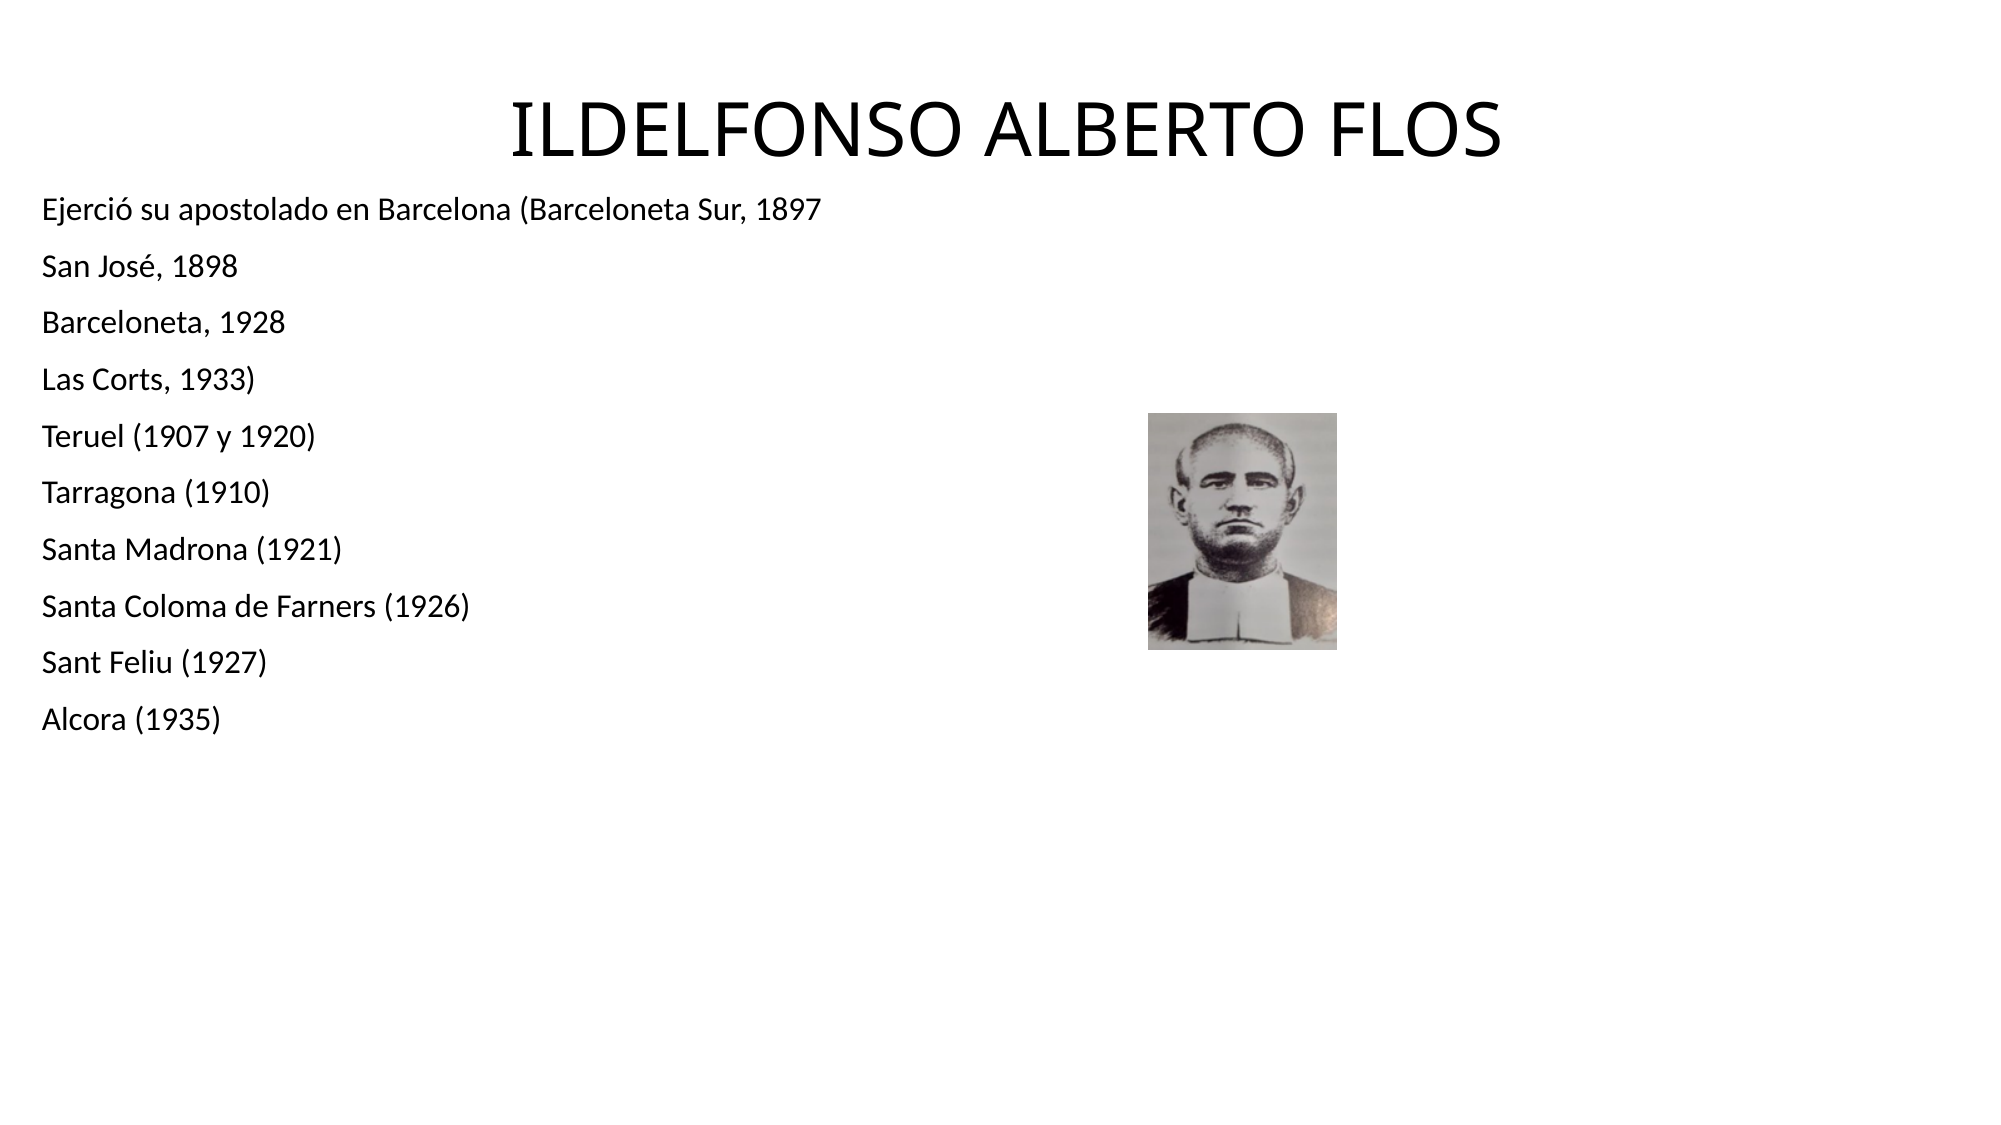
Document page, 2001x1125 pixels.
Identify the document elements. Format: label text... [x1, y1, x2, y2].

picture [1148, 413, 1338, 650]
subtitle Ejerció su apostolado en Barcelona (Barceloneta Sur, 1897 San José, 1898 Barceloneta, 1928 Las Corts, 1933) Teruel (1907 y 1920) Tarragona (1910) Santa Madrona (1921) Santa Coloma de Farners (1926) Sant Feliu (1927) Alcora (1935) [41, 191, 1795, 1060]
title ILDELFONSO ALBERTO FLOS [265, 64, 1750, 173]
